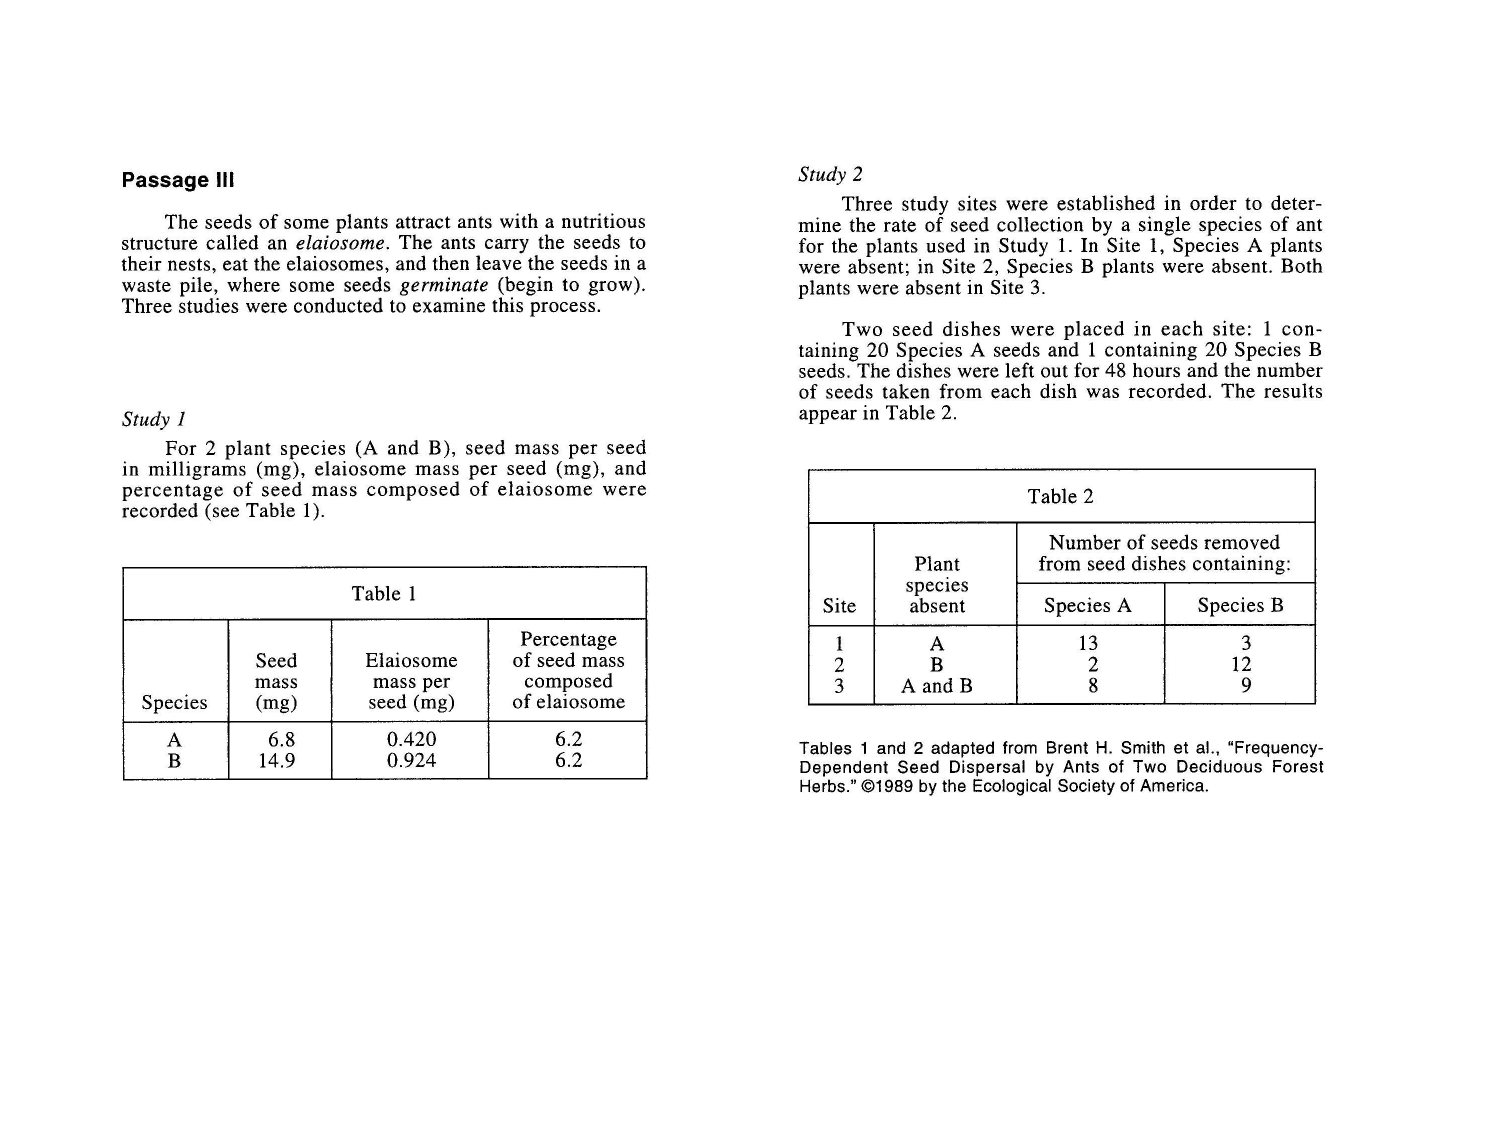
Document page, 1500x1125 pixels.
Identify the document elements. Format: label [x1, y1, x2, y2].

picture [99, 162, 676, 801]
picture [774, 149, 1351, 822]
